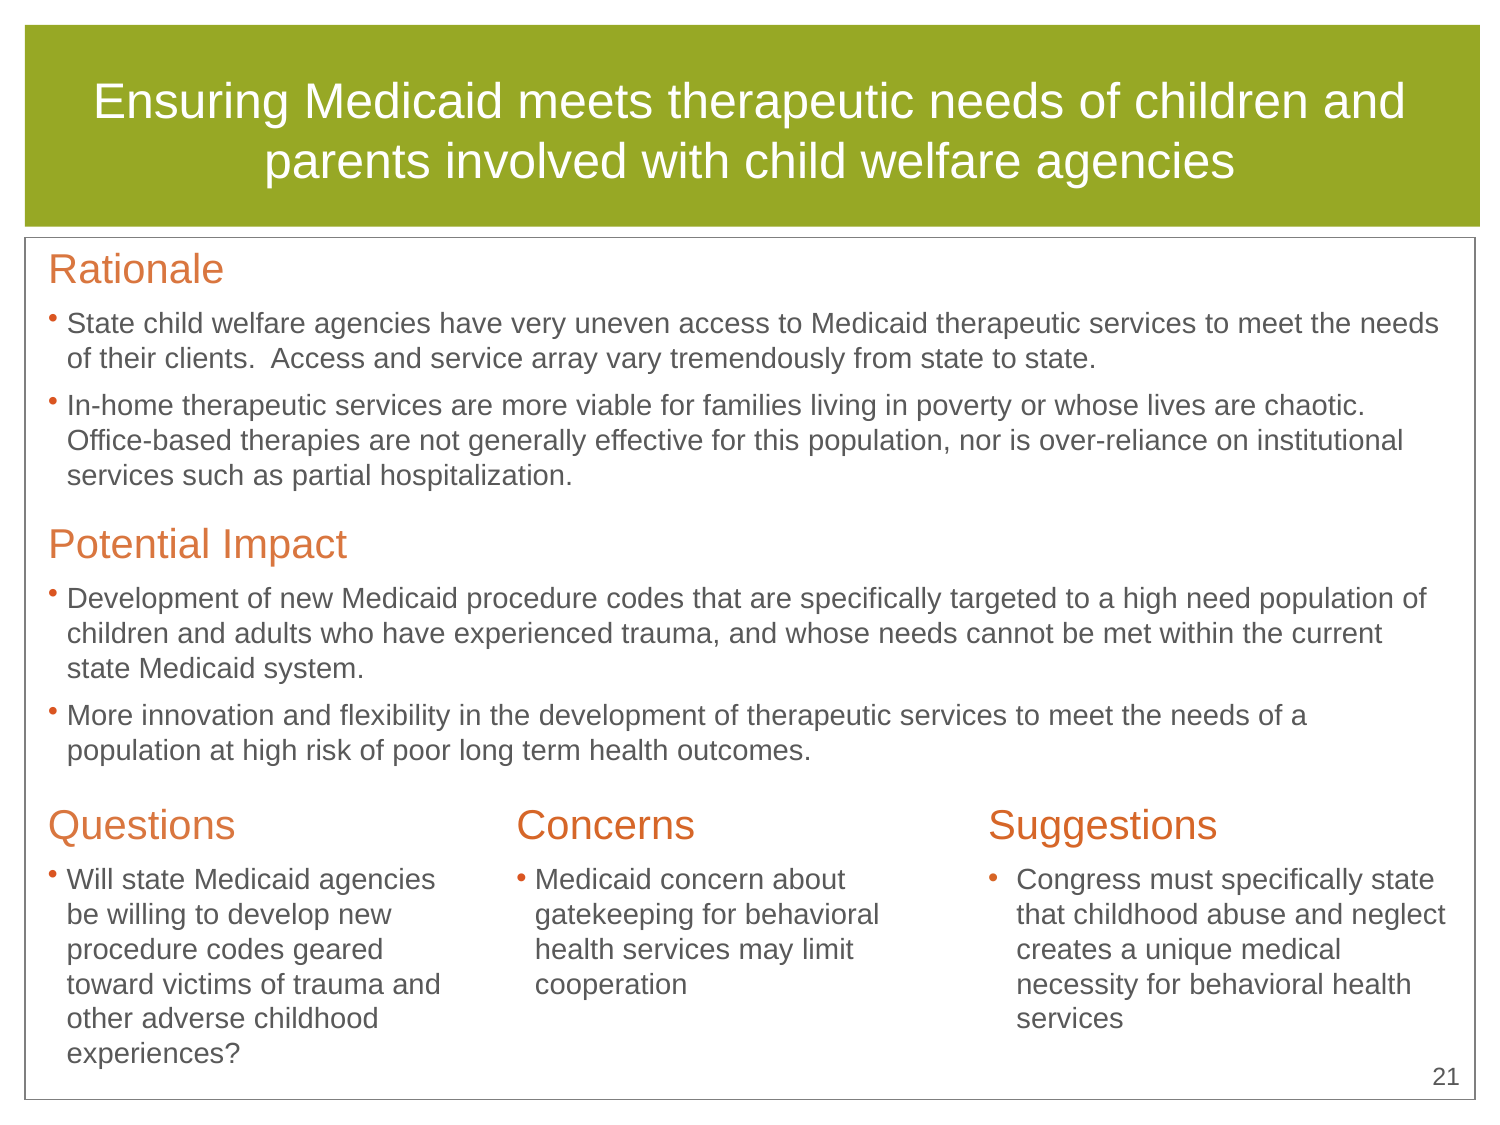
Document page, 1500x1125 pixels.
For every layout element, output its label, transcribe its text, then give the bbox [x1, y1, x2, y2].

text_box Suggestions Congress must specifically state that childhood abuse and neglect creates a unique medical necessity for behavioral health services [973, 790, 1467, 1125]
text_box Questions Will state Medicaid agencies be willing to develop new procedure codes geared toward victims of trauma and other adverse childhood experiences? [33, 790, 469, 1078]
slide_number 20 [1125, 1052, 1475, 1100]
title Ensuring Medicaid meets therapeutic needs of children and parents involved with child welfare agencies [75, 45, 1425, 213]
text_box Rationale State child welfare agencies have very uneven access to Medicaid therapeutic services to meet the needs of their clients. Access and service array vary tremendously from state to state. In-home therapeutic services are more viable for families living in poverty or whose lives are chaotic. Office-based therapies are not generally effective for this population, nor is over-reliance on institutional services such as partial hospitalization. Potential Impact Development of new Medicaid procedure codes that are specifically targeted to a high need population of children and adults who have experienced trauma, and whose needs cannot be met within the current state Medicaid system. More innovation and flexibility in the development of therapeutic services to meet the needs of a population at high risk of poor long term health outcomes. [33, 234, 1467, 836]
text_box Concerns Medicaid concern about gatekeeping for behavioral health services may limit cooperation [501, 790, 973, 1008]
